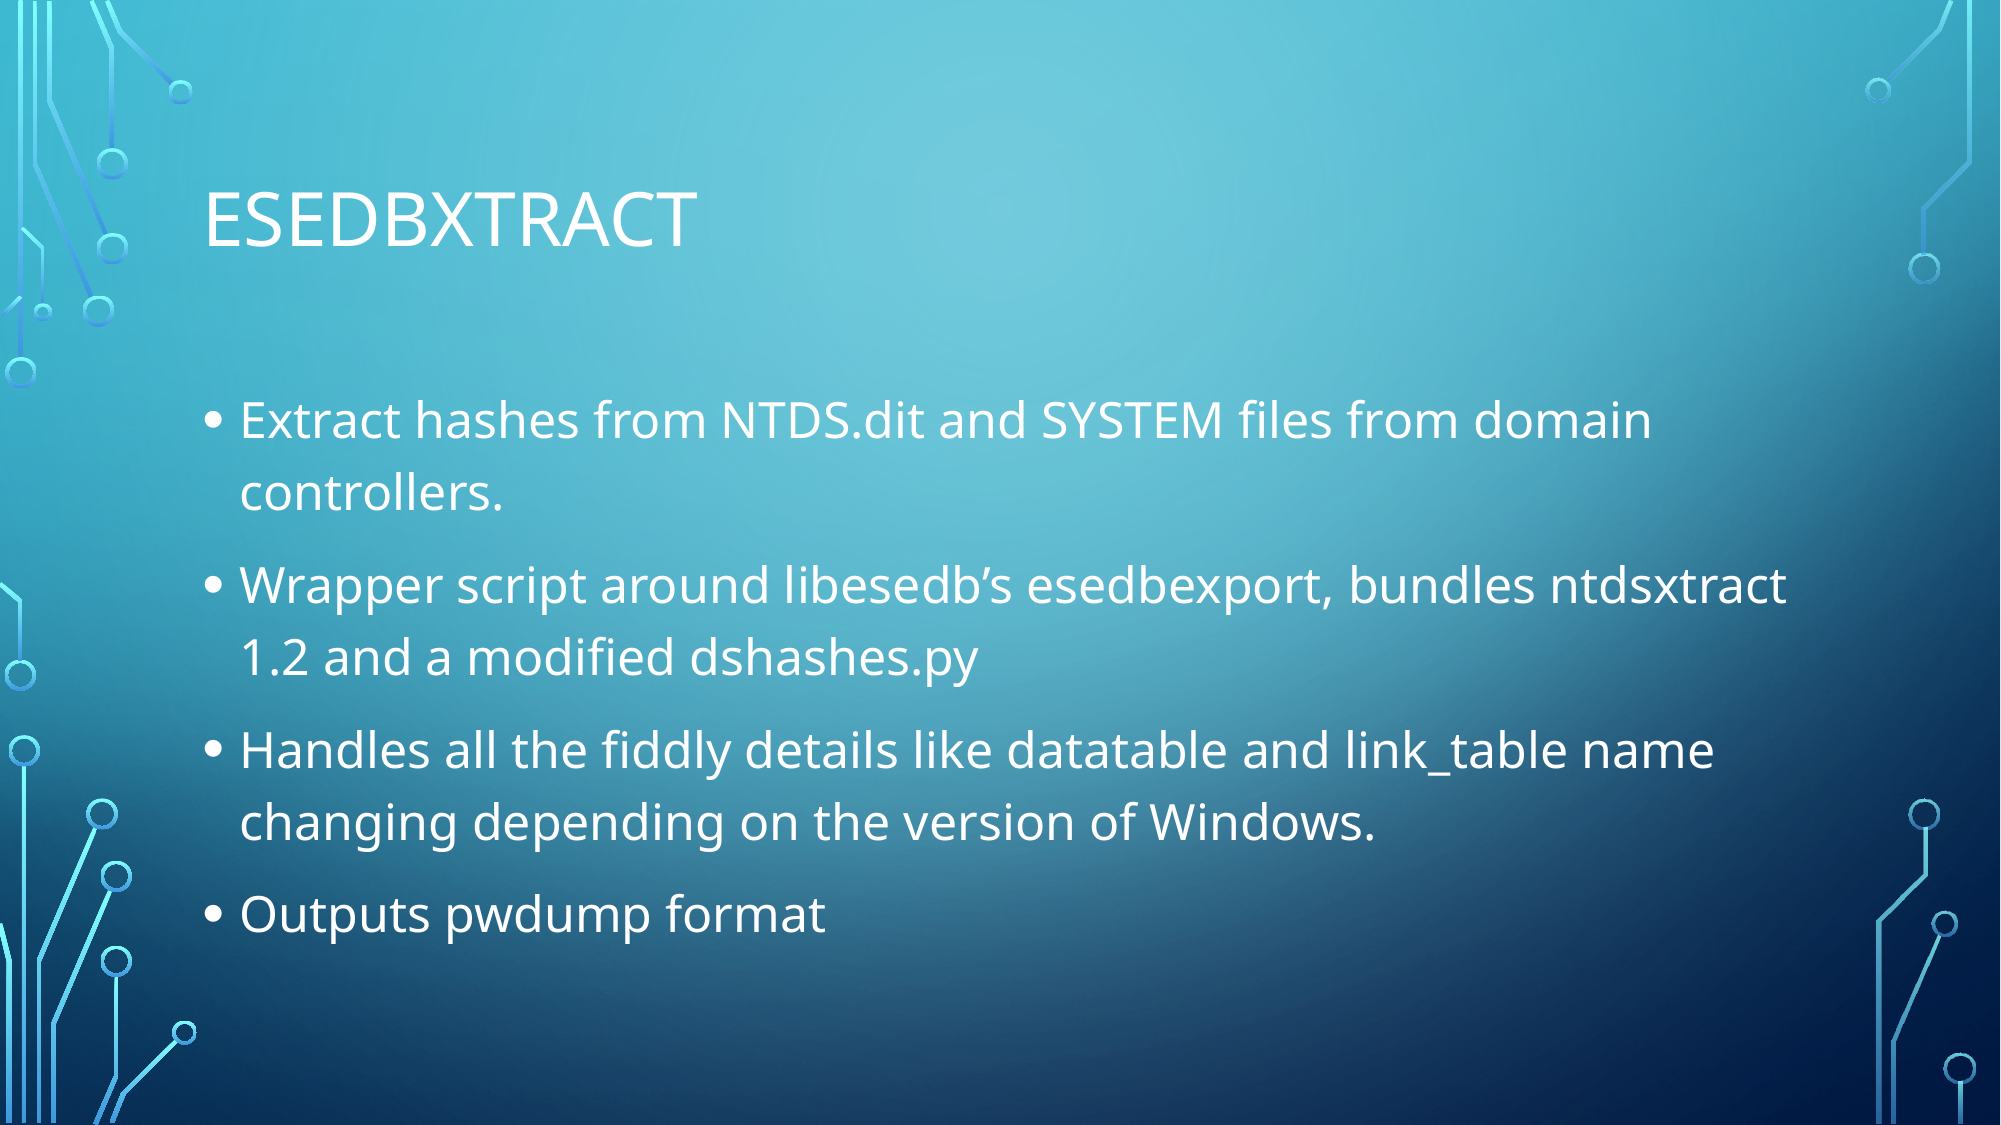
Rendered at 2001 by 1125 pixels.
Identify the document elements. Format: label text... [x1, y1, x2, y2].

list Extract hashes from NTDS.dit and SYSTEM files from domain controllers. Wrapper script around libesedb’s esedbexport, bundles ntdsxtract 1.2 and a modified dshashes.py Handles all the fiddly details like datatable and link_table name changing depending on the version of Windows. Outputs pwdump format [187, 369, 1813, 950]
title Esedbxtract [187, 101, 1813, 344]
